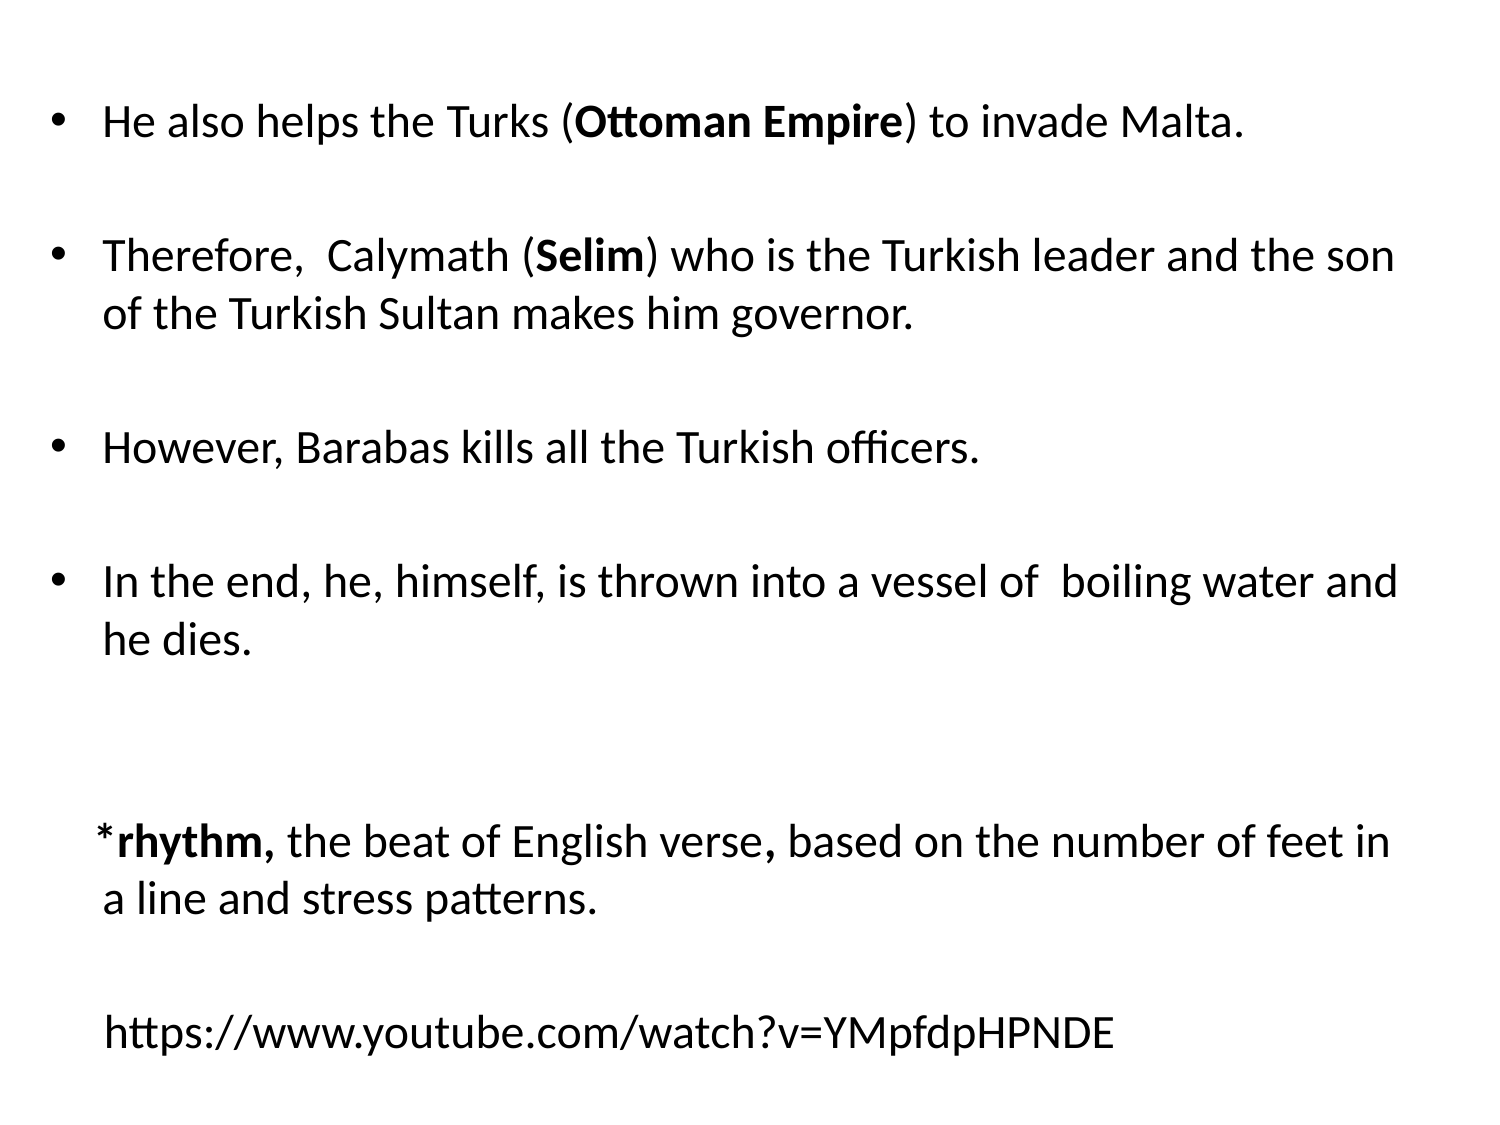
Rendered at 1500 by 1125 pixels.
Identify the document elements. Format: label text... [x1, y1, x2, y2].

list He also helps the Turks (Ottoman Empire) to invade Malta. Therefore, Calymath (Selim) who is the Turkish leader and the son of the Turkish Sultan makes him governor. However, Barabas kills all the Turkish officers. In the end, he, himself, is thrown into a vessel of boiling water and he dies. *rhythm, the beat of English verse, based on the number of feet in a line and stress patterns. https://www.youtube.com/watch?v=YMpfdpHPNDE [35, 82, 1430, 1079]
